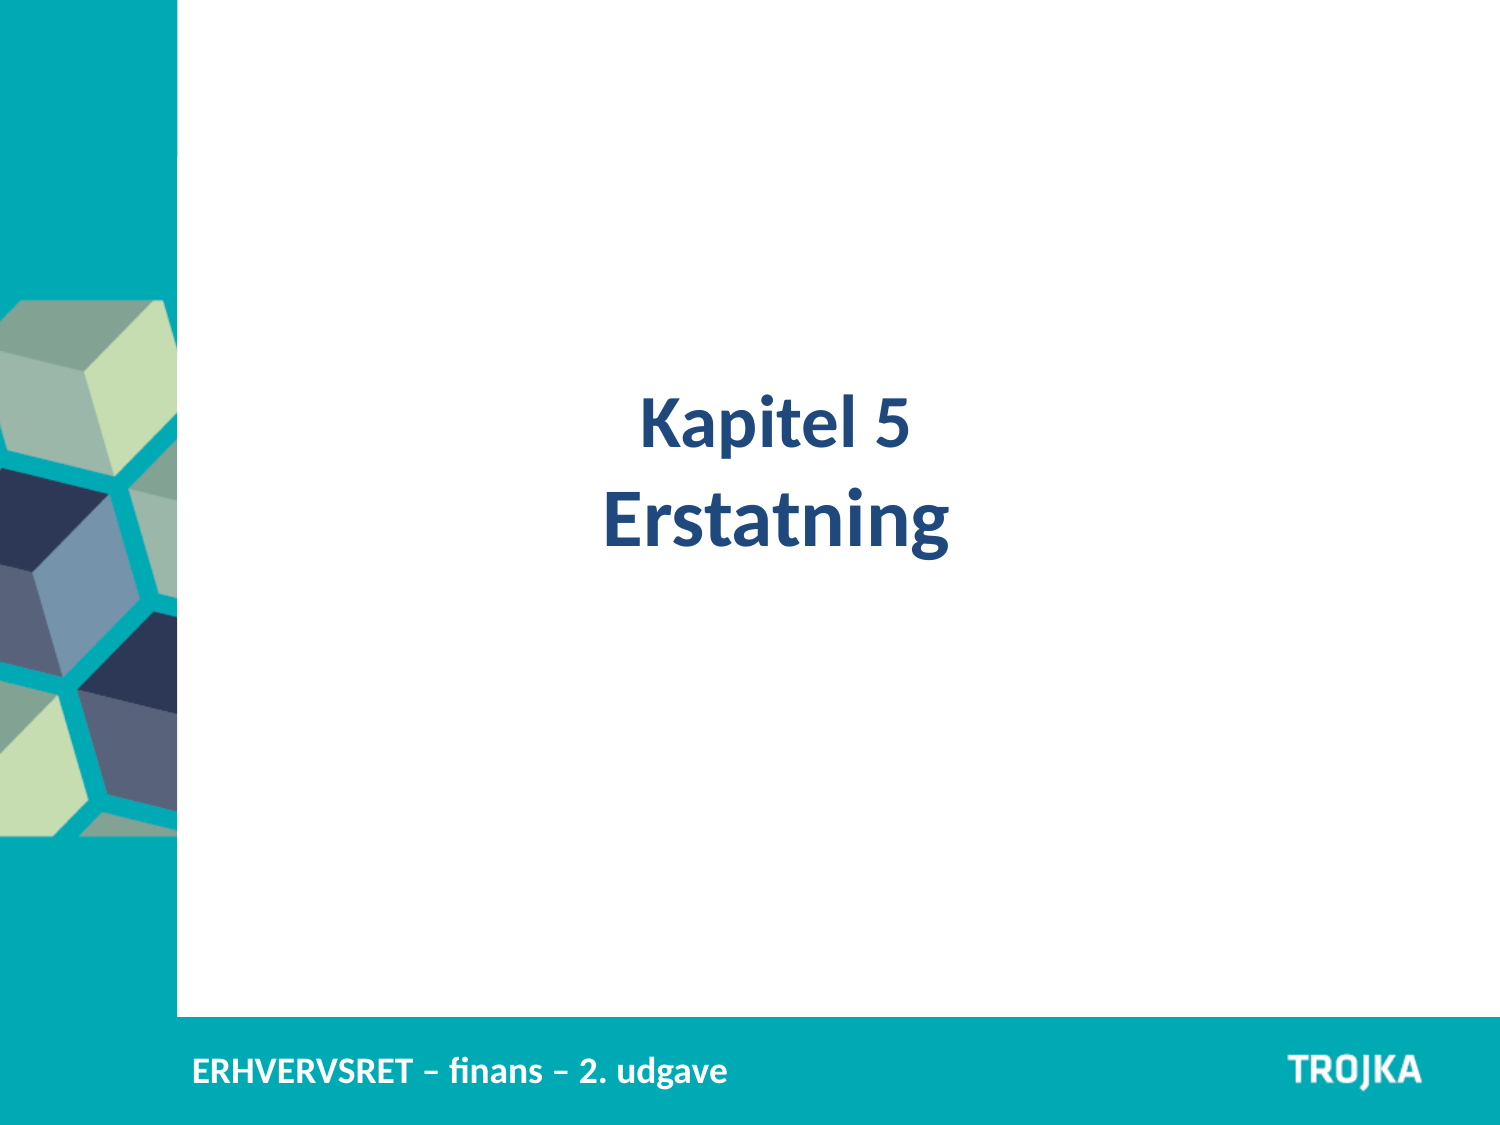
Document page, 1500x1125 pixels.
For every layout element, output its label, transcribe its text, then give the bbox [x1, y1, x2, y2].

text_box Kapitel 5 Erstatning [174, 365, 1380, 571]
